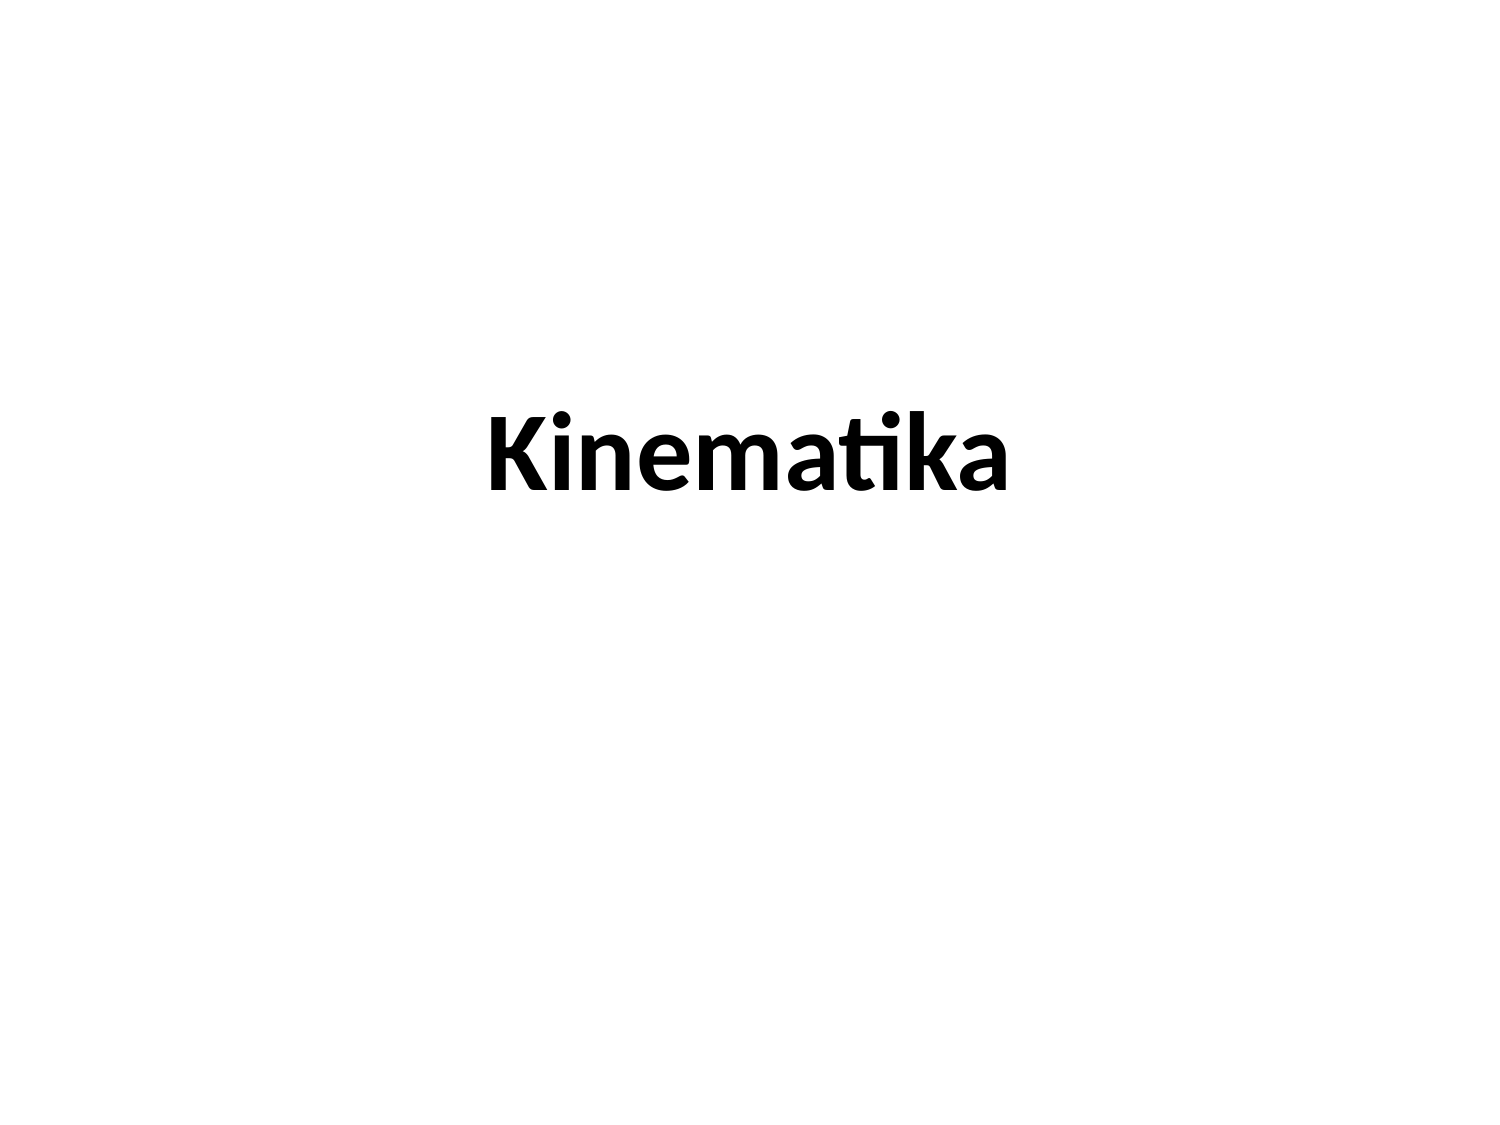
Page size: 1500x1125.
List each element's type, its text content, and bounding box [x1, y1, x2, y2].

title Kinematika [103, 345, 1397, 563]
